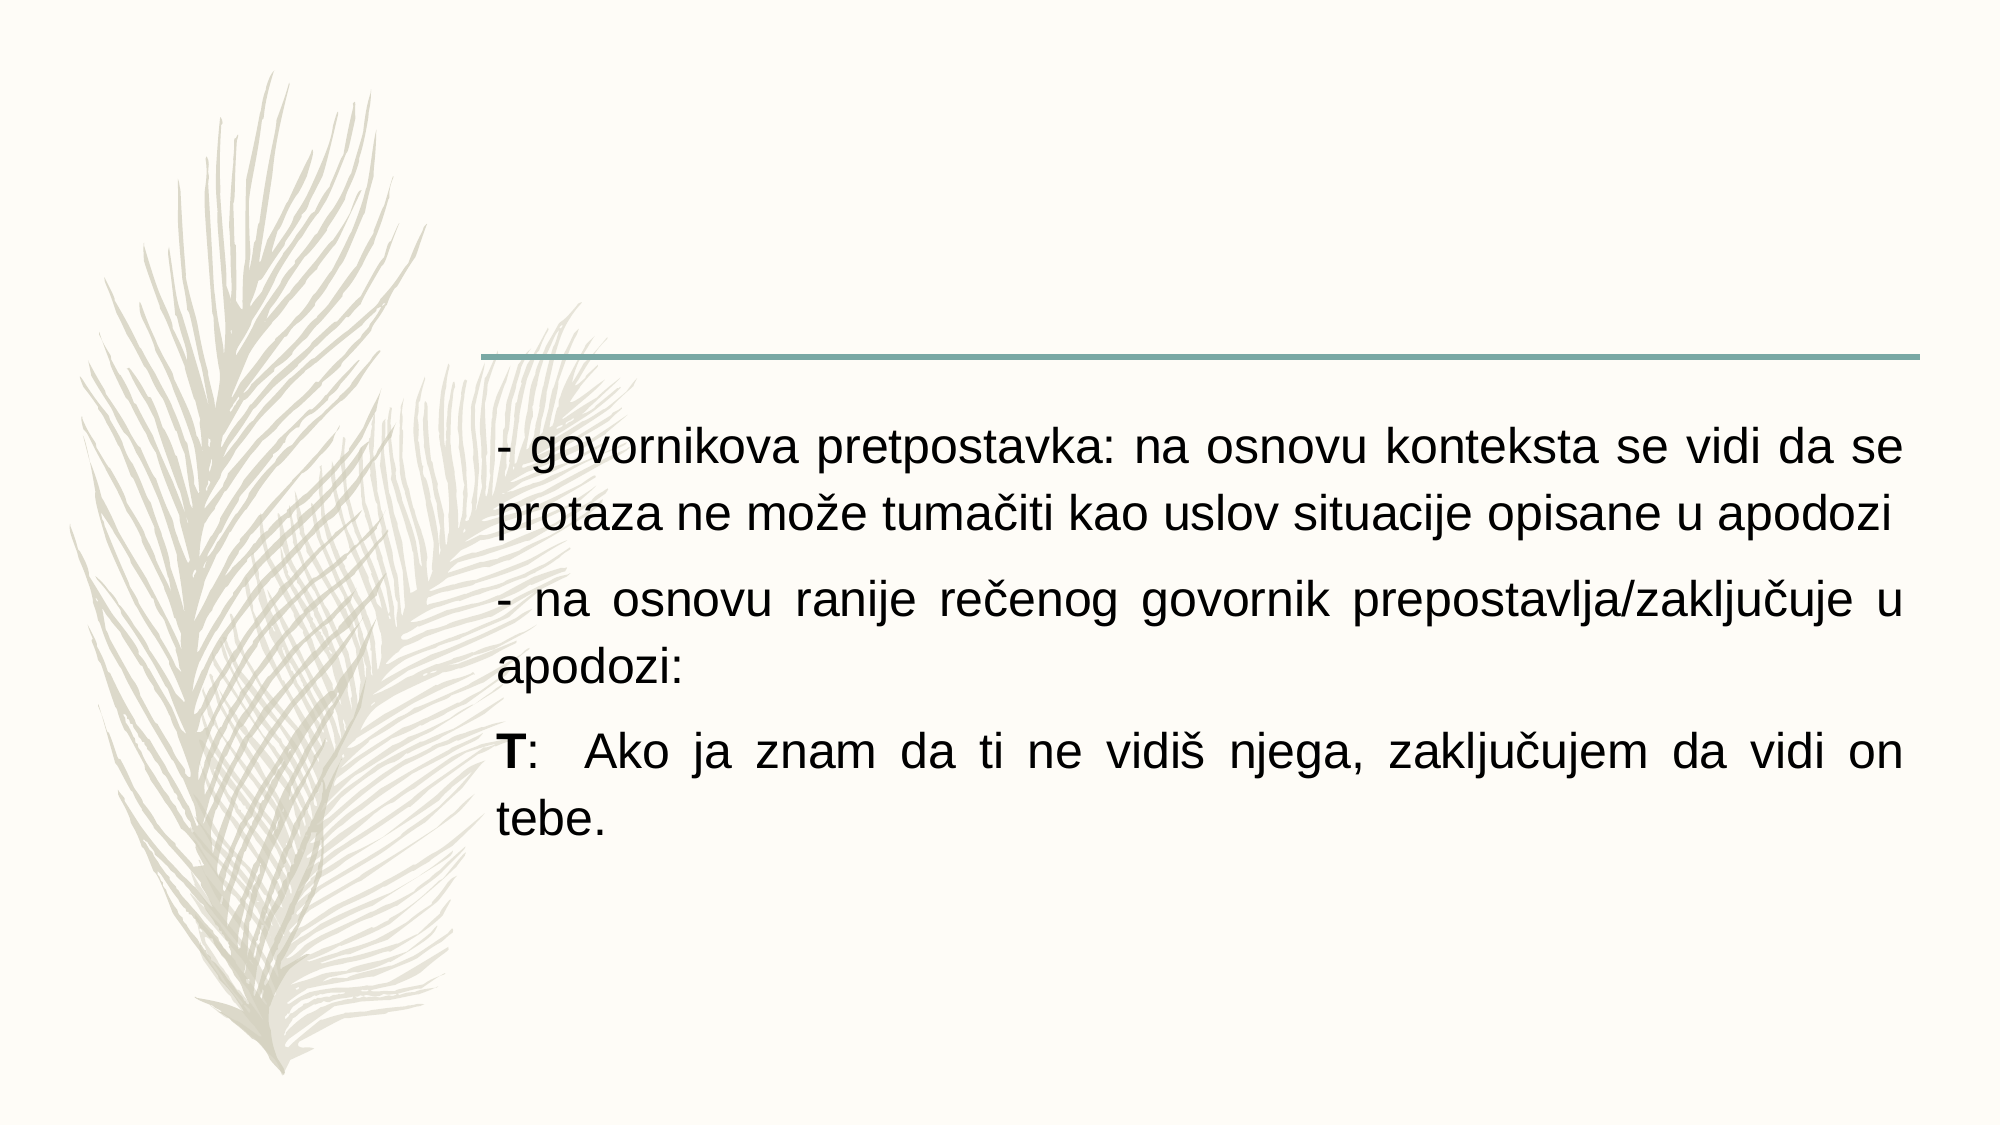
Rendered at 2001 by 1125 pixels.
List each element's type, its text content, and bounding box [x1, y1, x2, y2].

list - govornikova pretpostavka: na osnovu konteksta se vidi da se protaza ne može tumačiti kao uslov situacije opisane u apodozi - na osnovu ranije rečenog govornik prepostavlja/zaključuje u apodozi: T: Ako ja znam da ti ne vidiš njega, zaključujem da vidi on tebe. [481, 399, 1920, 999]
